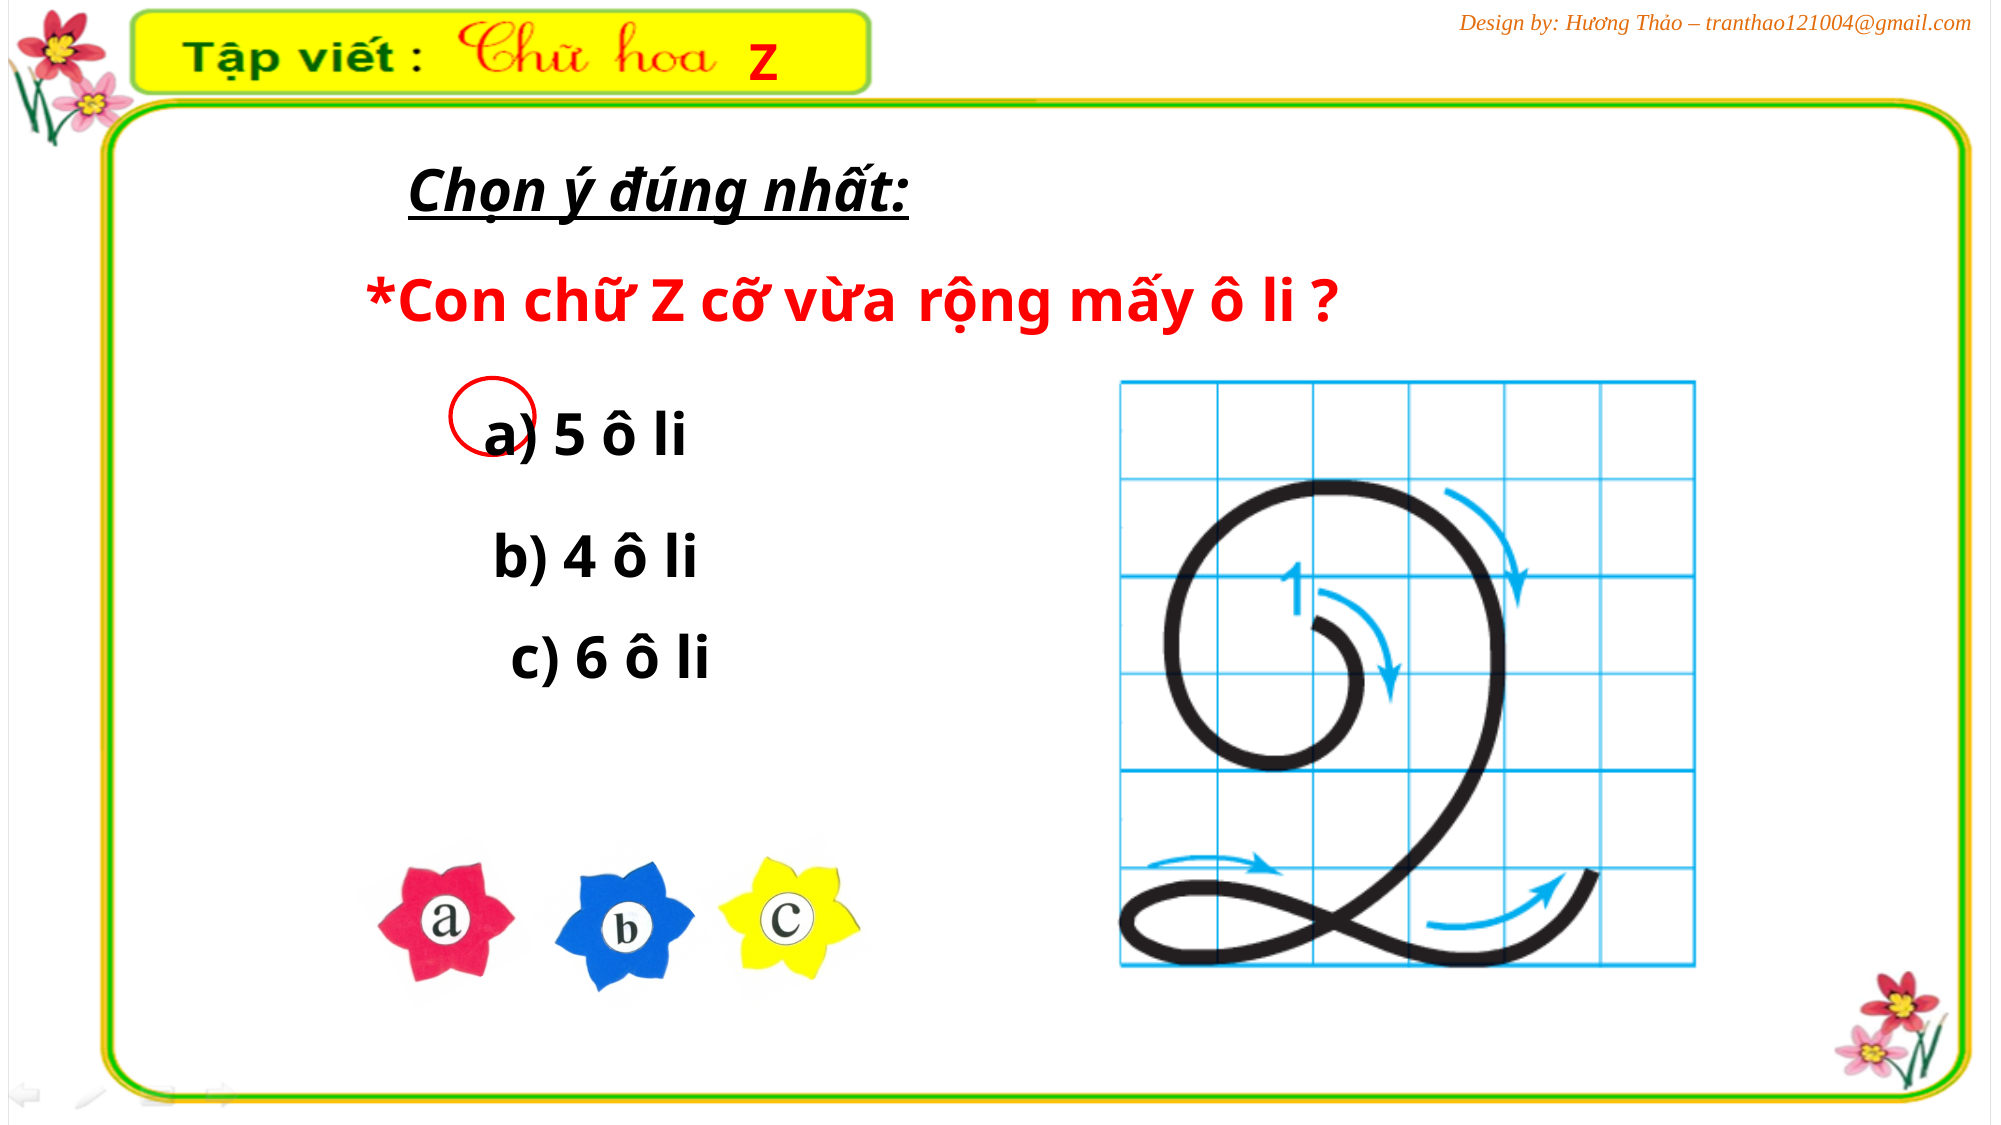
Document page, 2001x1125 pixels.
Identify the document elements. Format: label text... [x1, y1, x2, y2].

text_box [448, 375, 525, 451]
text_box a) 5 ô li [468, 389, 844, 475]
picture [7, 0, 1992, 1125]
text_box Z [734, 23, 1736, 98]
text_box b) 4 ô li [477, 511, 741, 597]
text_box *Con chữ Z cỡ vừa rộng mấy ô li ? [320, 274, 1502, 339]
text_box c) 6 ô li [496, 613, 787, 698]
text_box Chọn ý đúng nhất: [392, 145, 1071, 231]
